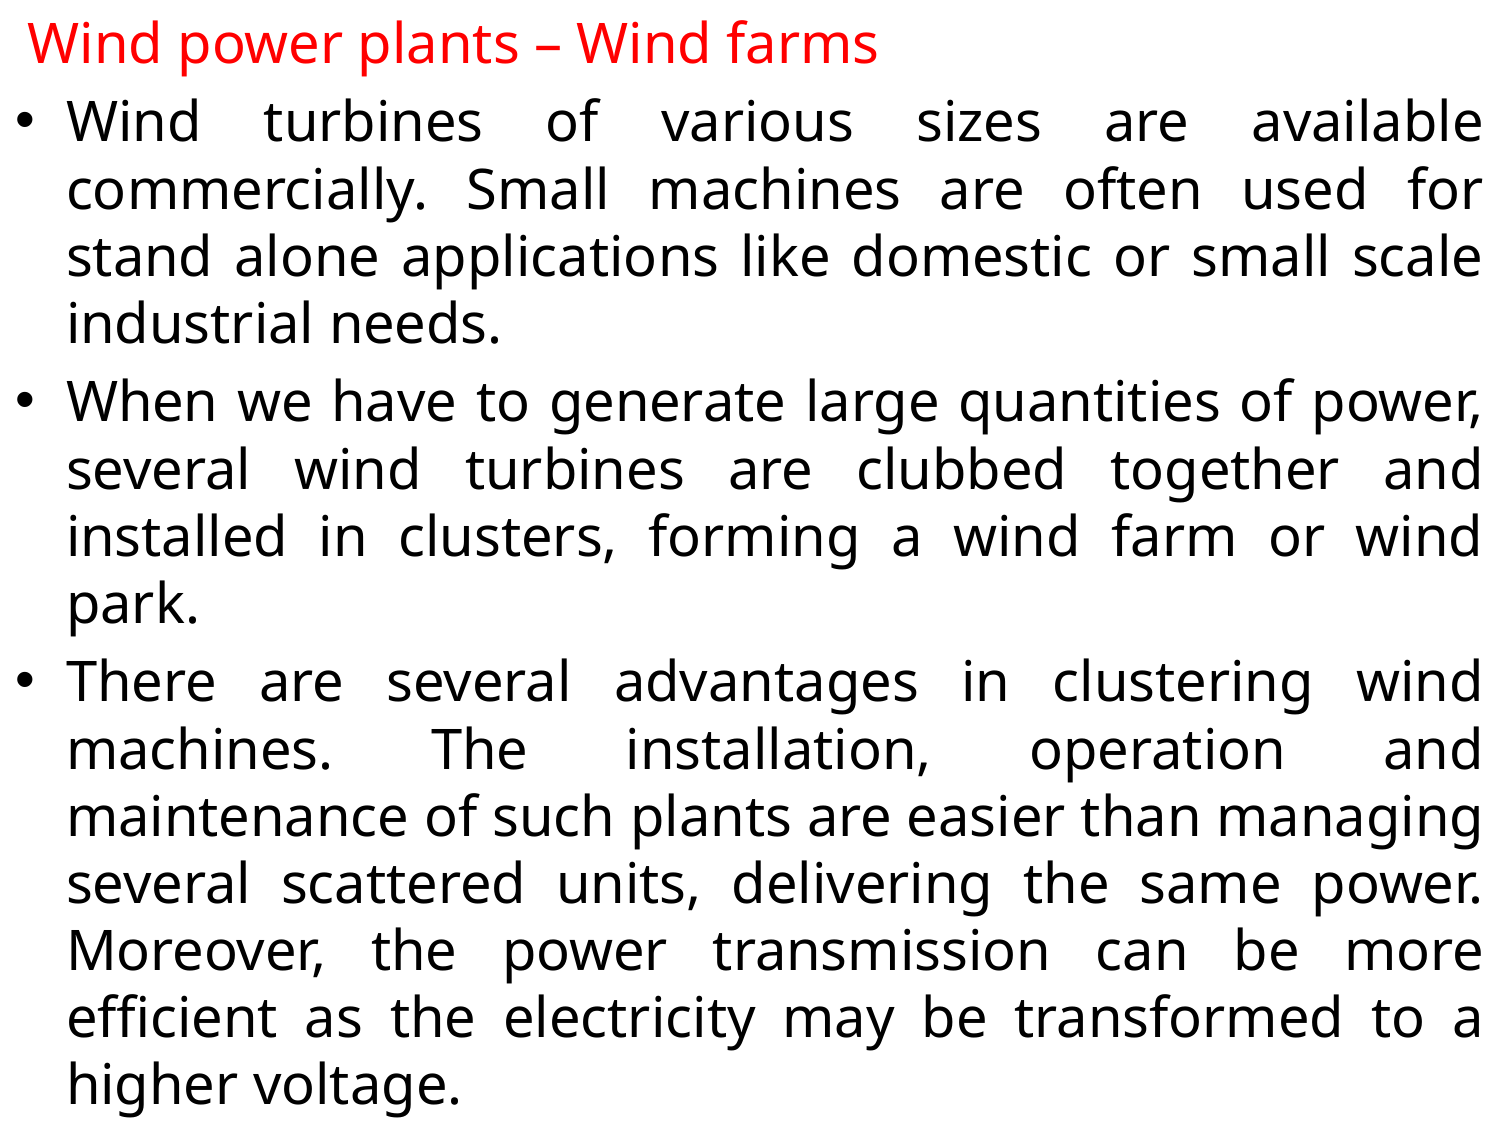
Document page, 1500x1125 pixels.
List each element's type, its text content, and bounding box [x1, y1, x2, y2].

list Wind power plants – Wind farms Wind turbines of various sizes are available commercially. Small machines are often used for stand alone applications like domestic or small scale industrial needs. When we have to generate large quantities of power, several wind turbines are clubbed together and installed in clusters, forming a wind farm or wind park. There are several advantages in clustering wind machines. The installation, operation and maintenance of such plants are easier than managing several scattered units, delivering the same power. Moreover, the power transmission can be more efficient as the electricity may be transformed to a higher voltage. [0, 0, 1500, 1125]
